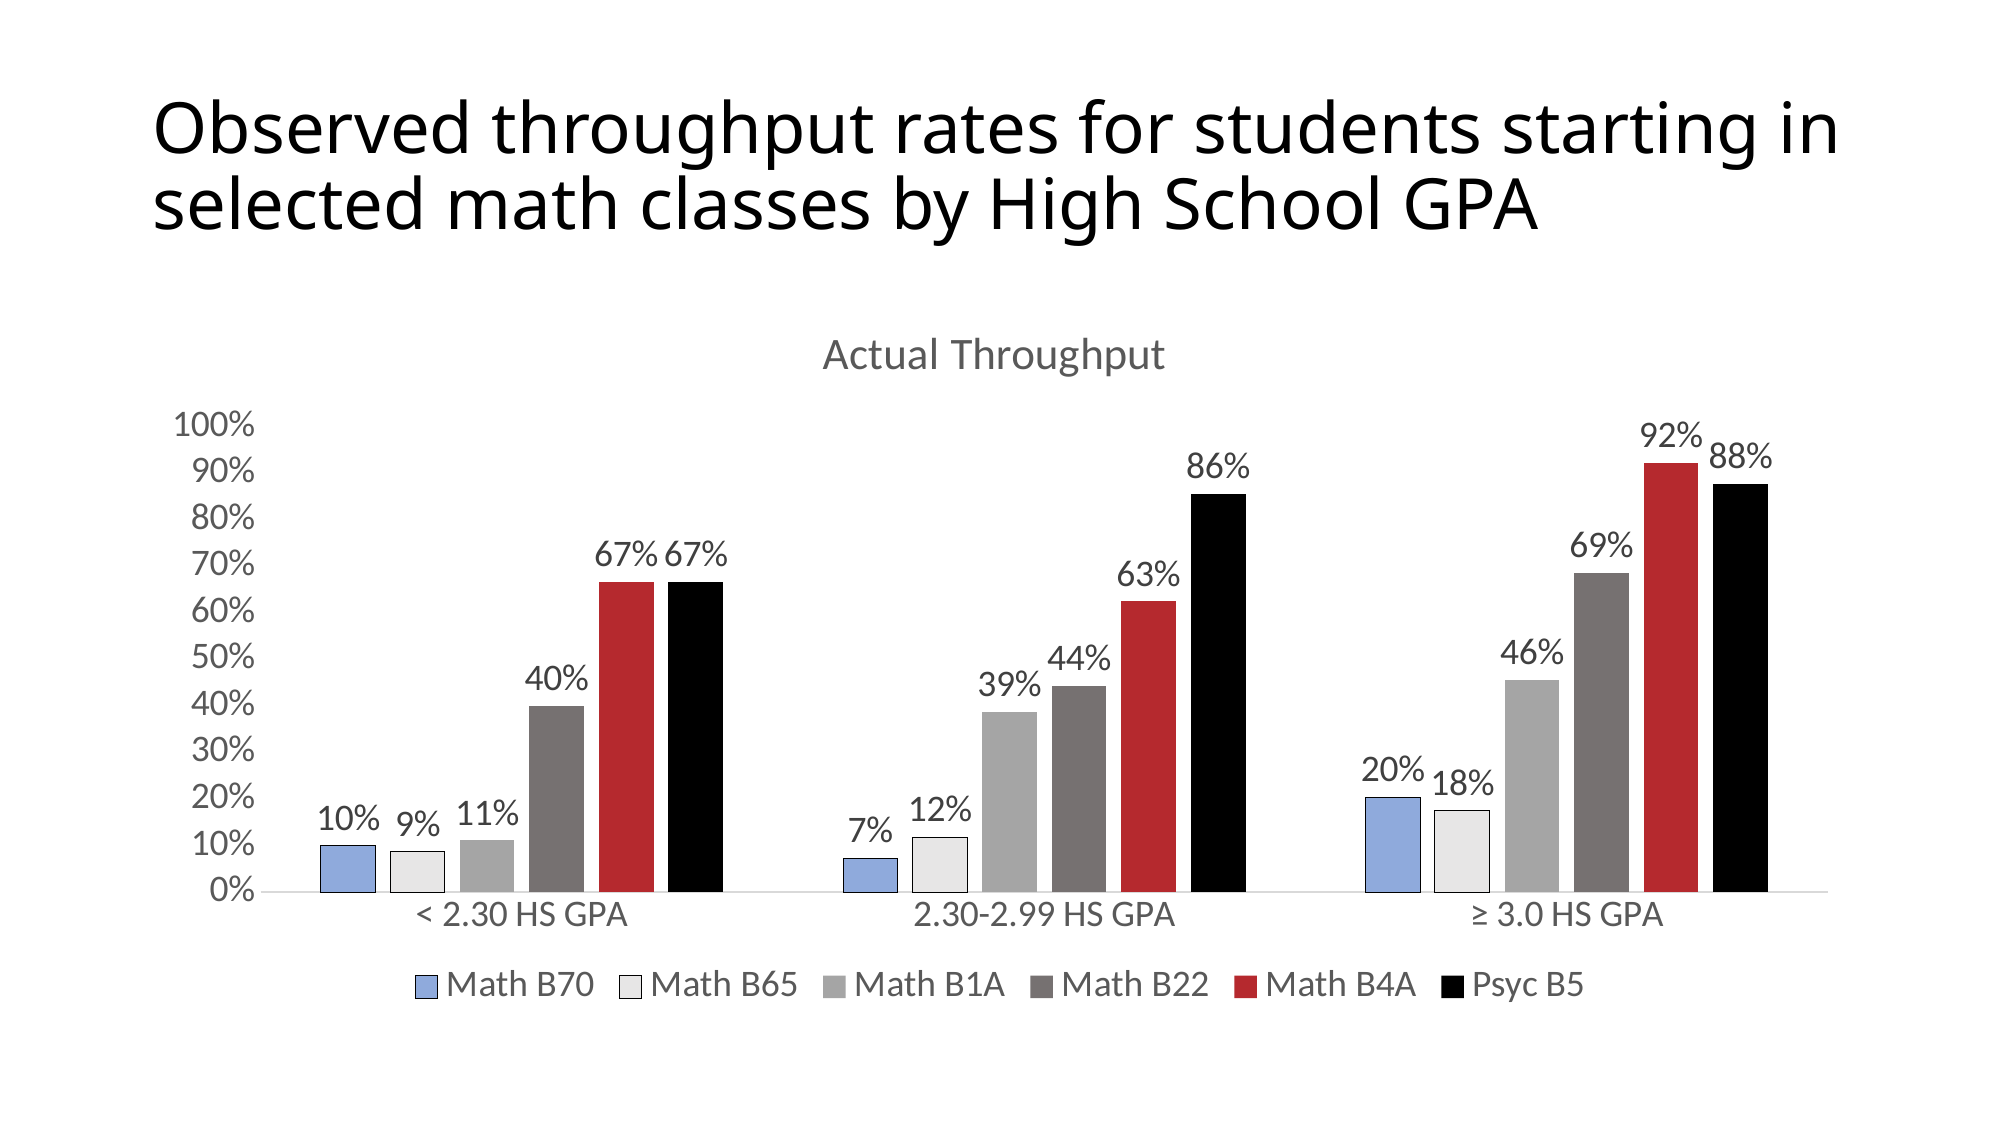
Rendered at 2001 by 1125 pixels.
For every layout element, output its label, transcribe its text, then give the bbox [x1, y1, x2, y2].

title Observed throughput rates for students starting in selected math classes by High School GPA [137, 59, 1863, 278]
chart [137, 299, 1863, 1014]
